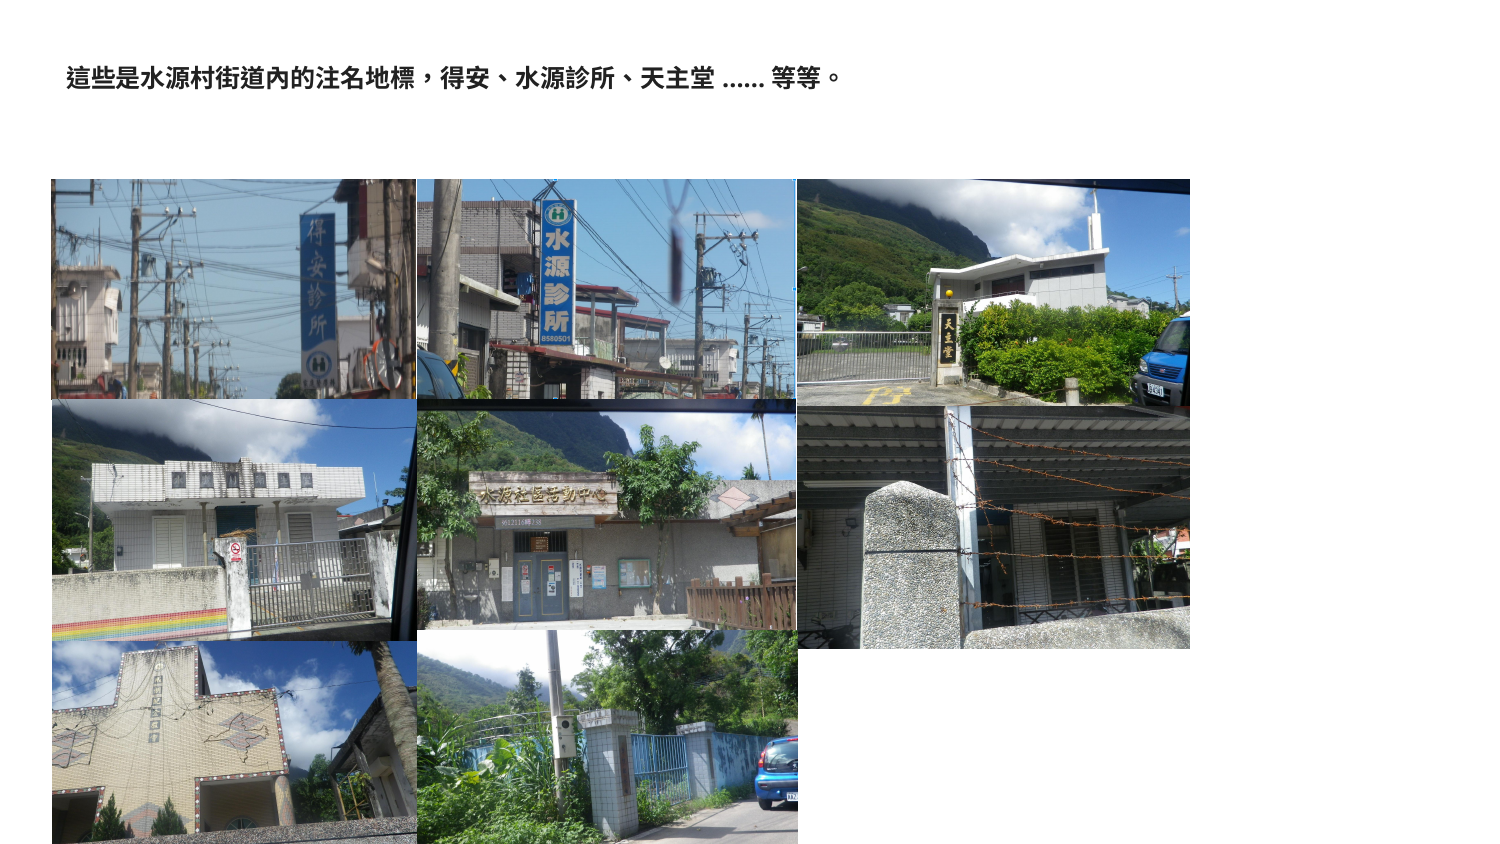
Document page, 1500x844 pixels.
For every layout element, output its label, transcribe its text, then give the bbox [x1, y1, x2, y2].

title 這些是水源村街道內的注名地標，得安、水源診所、天主堂......等等。 [51, 48, 1449, 180]
picture [50, 179, 1190, 844]
